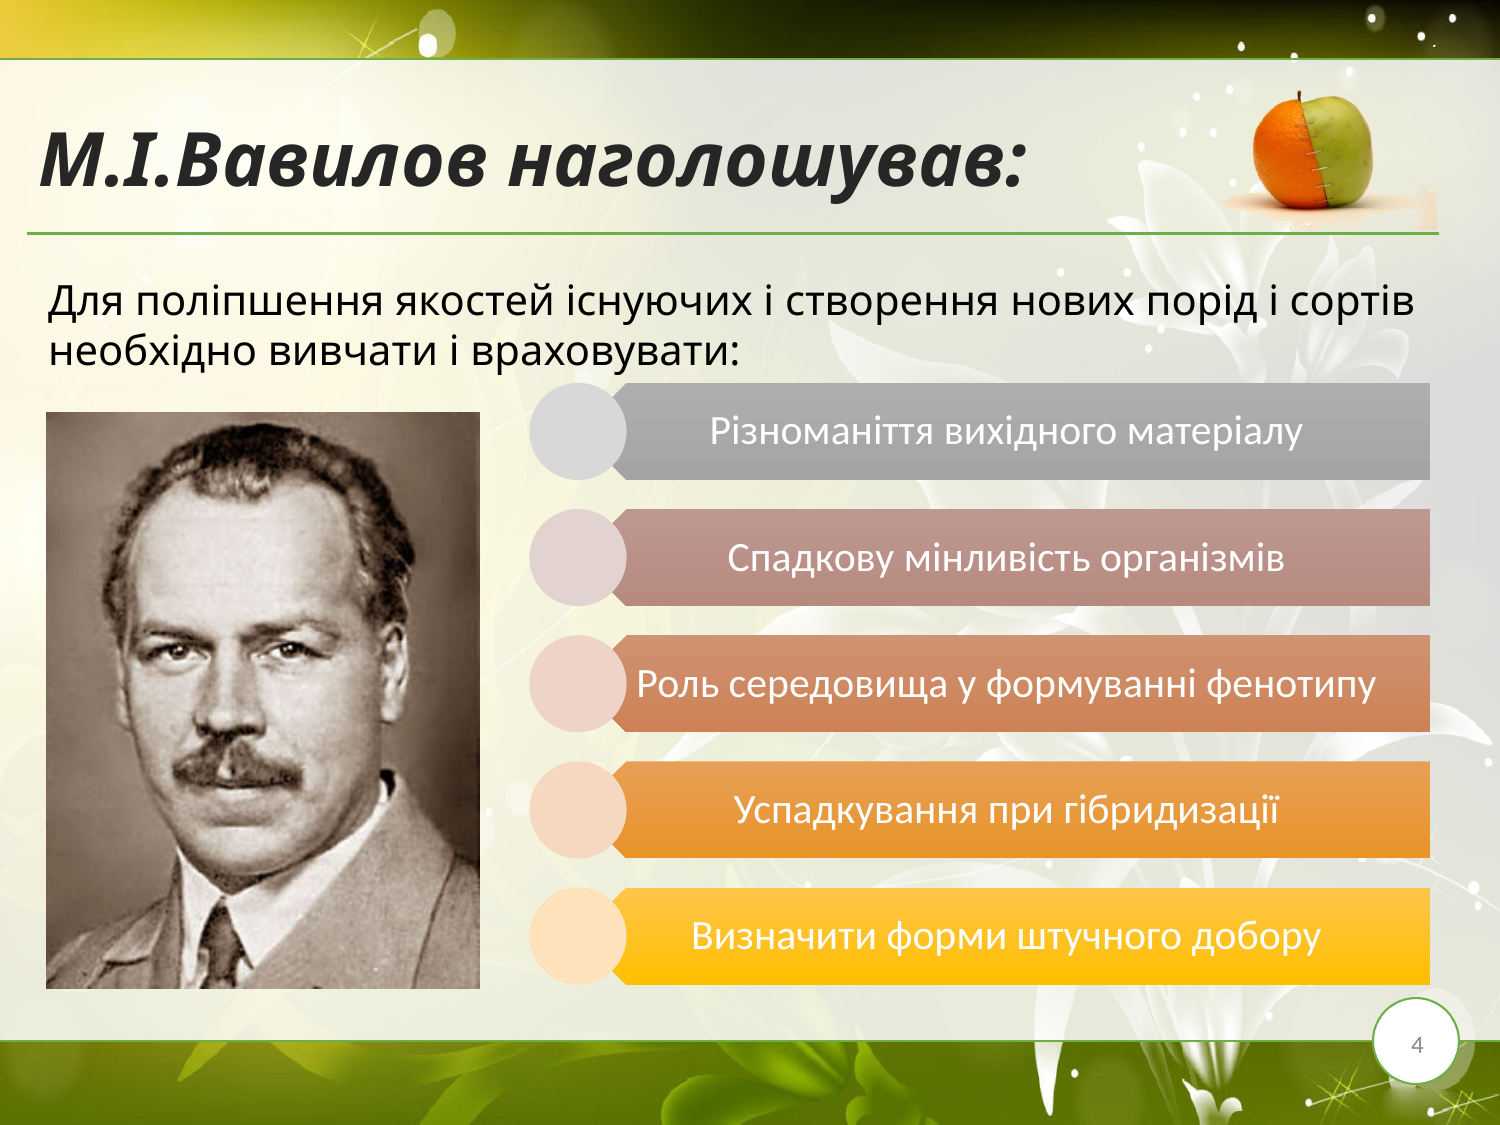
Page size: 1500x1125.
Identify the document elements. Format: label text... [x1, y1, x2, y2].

text_box [1382, 996, 1460, 1086]
picture [0, 1042, 1500, 1125]
text_box Для поліпшення якостей існуючих і створення нових порід і сортів необхідно вивчати і враховувати: [33, 266, 1441, 382]
picture [0, 0, 1500, 230]
text_box М.І.Вавилов наголошував: [23, 104, 1190, 210]
slide_number 4 [1361, 1013, 1439, 1074]
picture [46, 412, 480, 989]
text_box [338, 382, 1500, 985]
text_box [0, 58, 1500, 1042]
